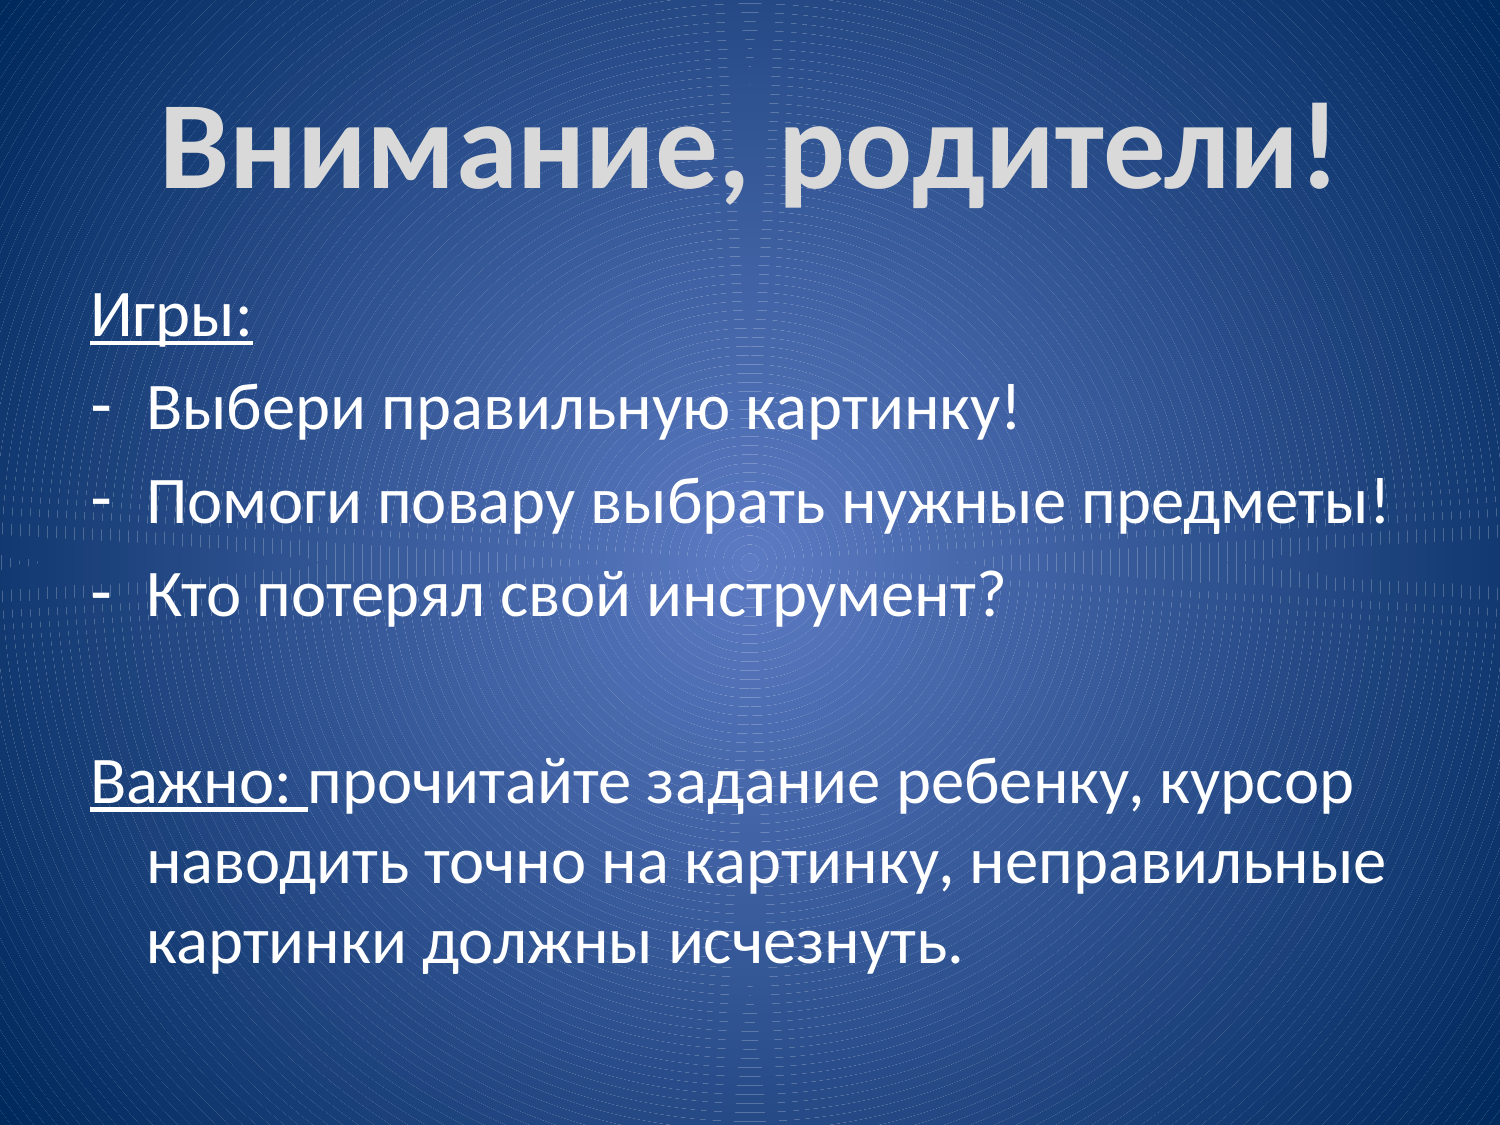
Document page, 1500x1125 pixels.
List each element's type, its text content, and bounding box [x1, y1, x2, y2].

title Внимание, родители! [75, 45, 1425, 233]
list Игры: Выбери правильную картинку! Помоги повару выбрать нужные предметы! Кто потерял свой инструмент? Важно: прочитайте задание ребенку, курсор наводить точно на картинку, неправильные картинки должны исчезнуть. [75, 262, 1425, 1005]
